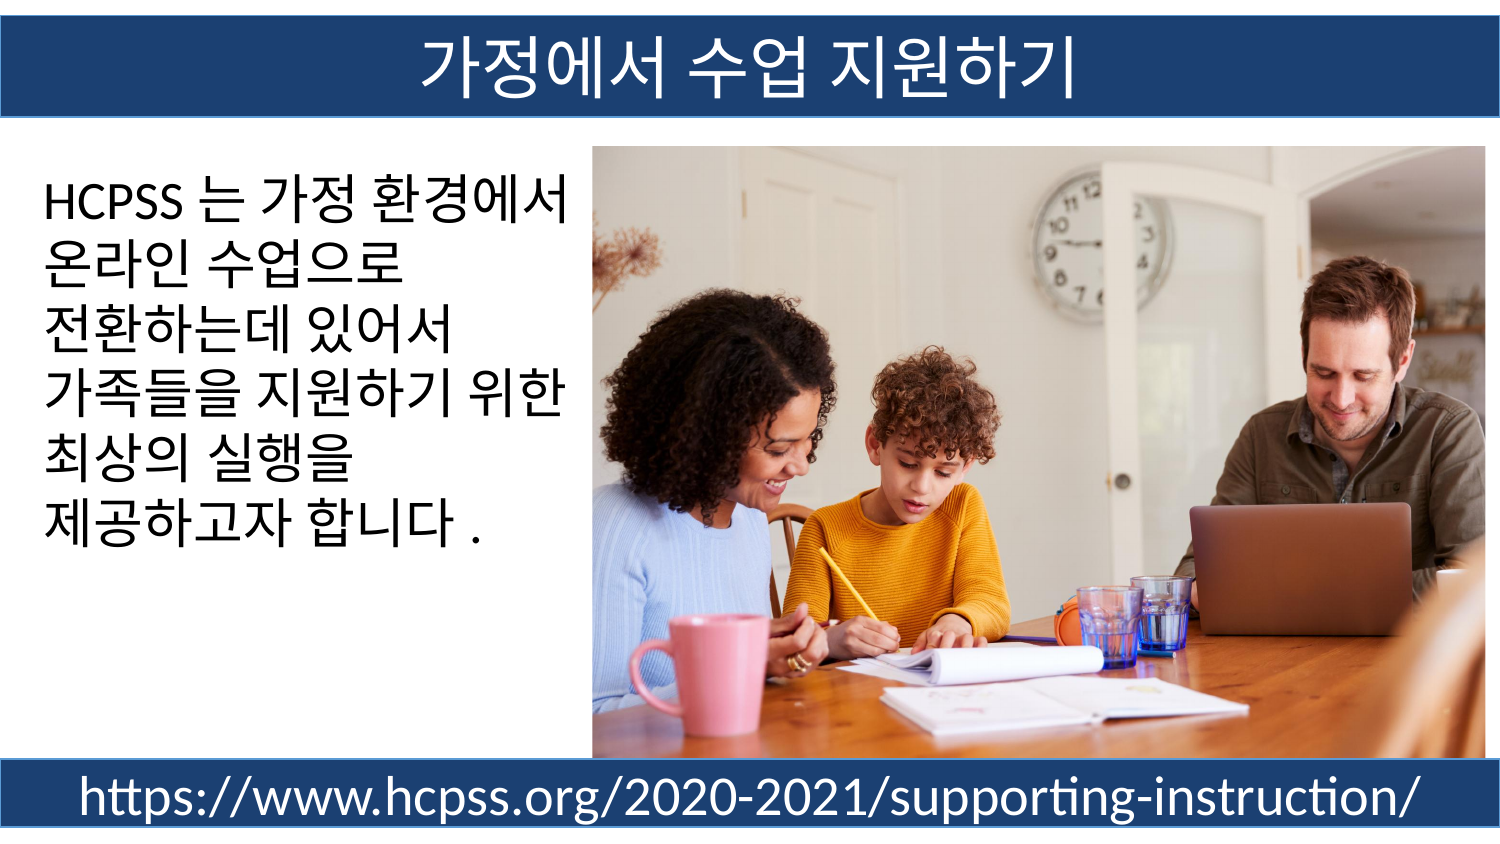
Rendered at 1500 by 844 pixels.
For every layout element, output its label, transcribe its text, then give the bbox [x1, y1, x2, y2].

text_box HCPSS는 가정 환경에서 온라인 수업으로 전환하는데 있어서 가족들을 지원하기 위한 최상의 실행을 제공하고자 합니다. [28, 150, 587, 694]
text_box 가정에서 수업 지원하기 [0, 15, 1500, 117]
text_box https://www.hcpss.org/2020-2021/supporting-instruction/ [0, 758, 588, 827]
picture [592, 146, 1486, 824]
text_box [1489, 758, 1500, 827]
